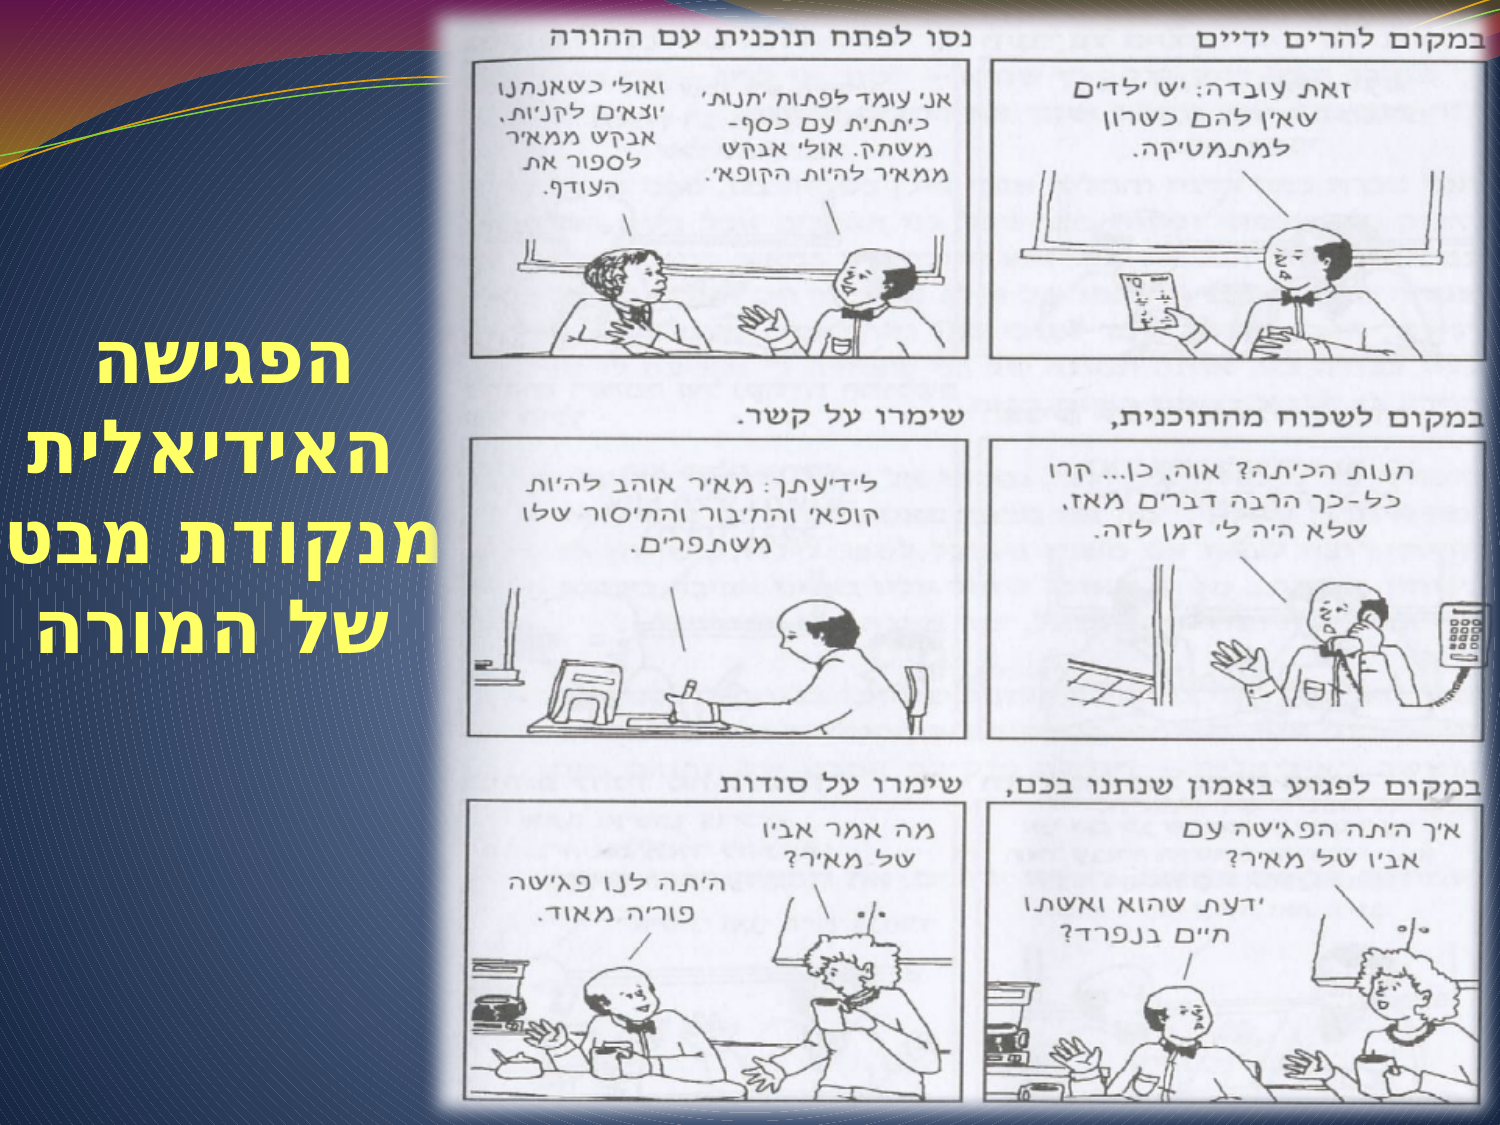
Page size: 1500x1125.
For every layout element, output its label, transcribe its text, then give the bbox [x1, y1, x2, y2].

picture [421, 0, 1500, 1125]
text_box הפגישה האידיאלית מנקודת מבטו של המורה [0, 300, 415, 676]
